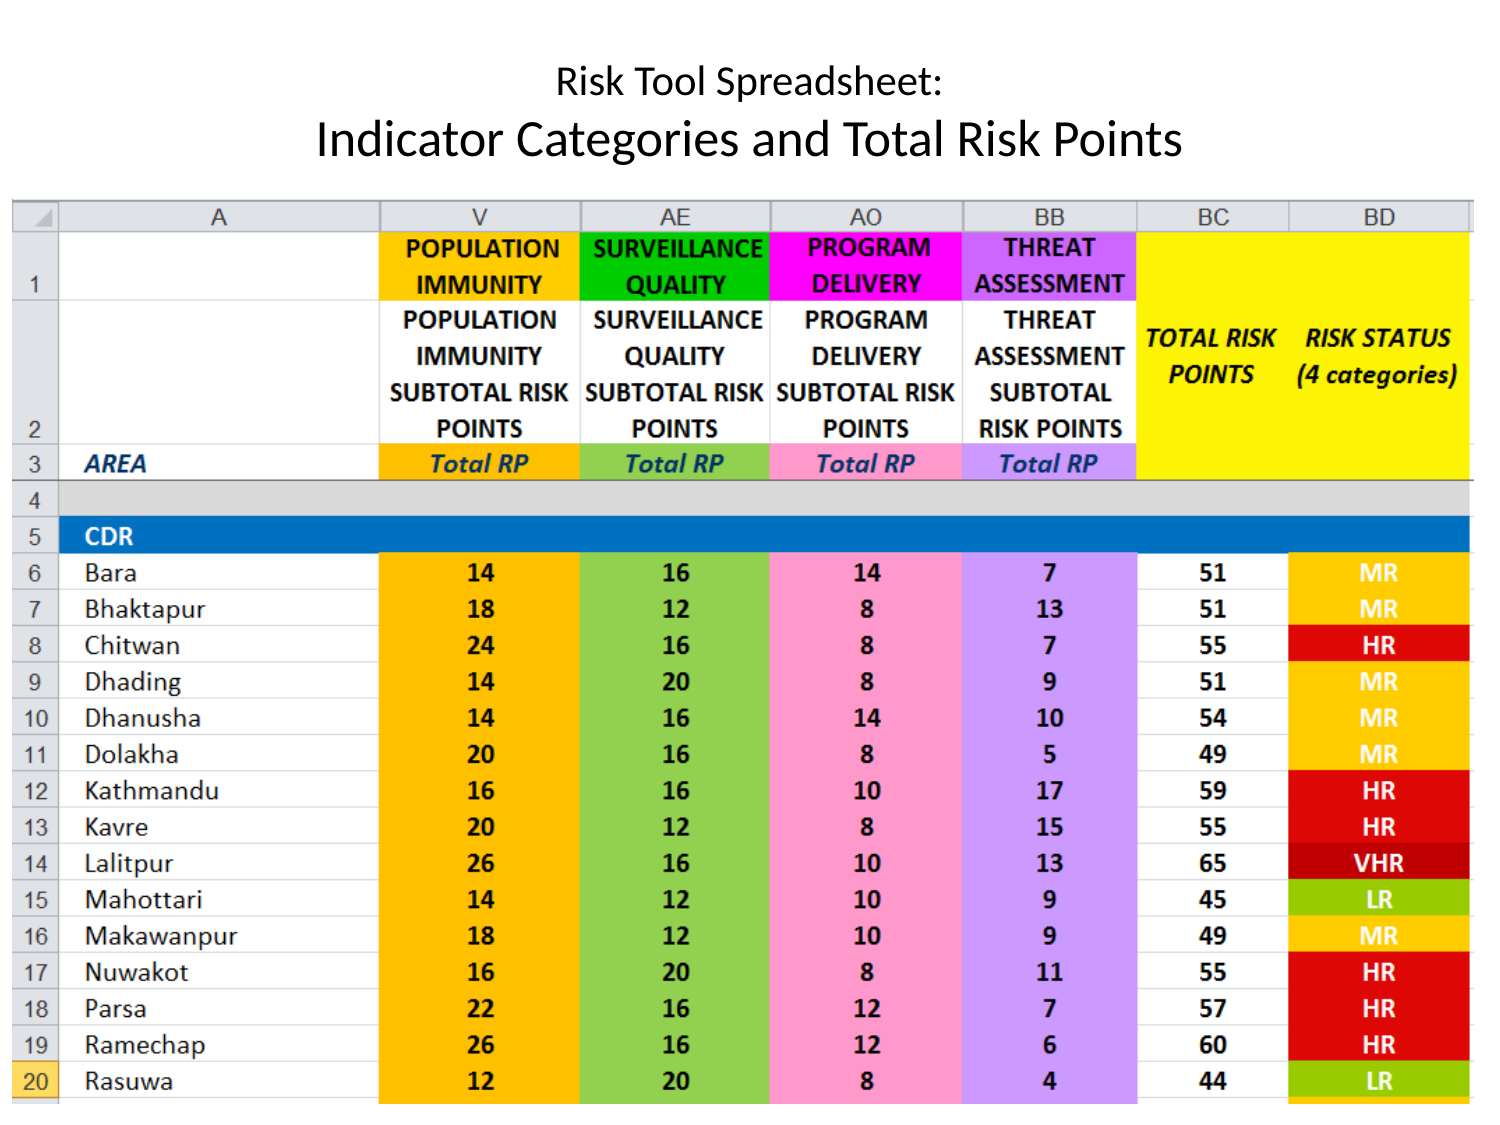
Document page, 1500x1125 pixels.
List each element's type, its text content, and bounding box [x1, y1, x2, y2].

picture [0, 199, 1500, 1114]
title Risk Tool Spreadsheet: Indicator Categories and Total Risk Points [0, 45, 1500, 175]
